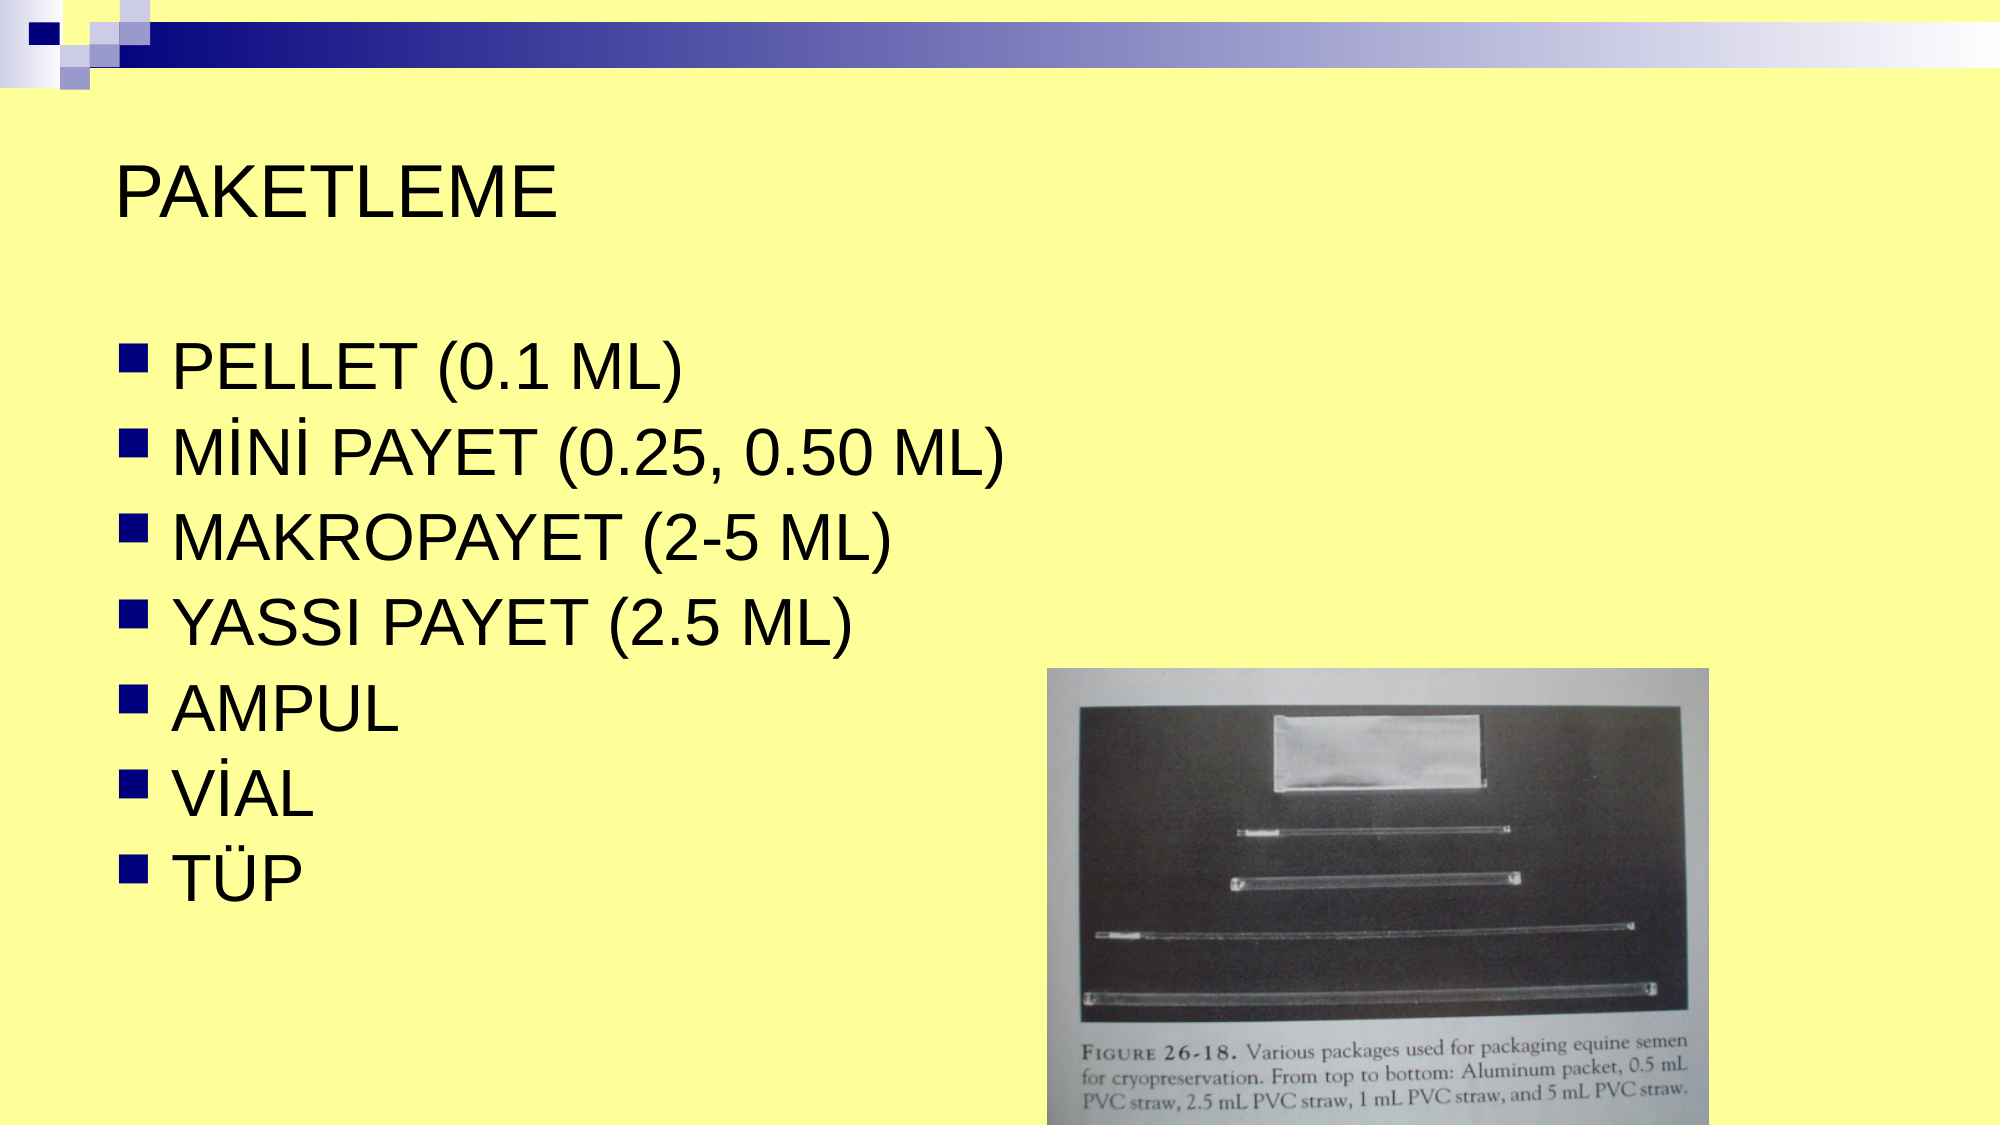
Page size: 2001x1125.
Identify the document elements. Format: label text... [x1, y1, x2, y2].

picture [1046, 668, 1710, 1125]
list PELLET (0.1 ML) MİNİ PAYET (0.25, 0.50 ML) MAKROPAYET (2-5 ML) YASSI PAYET (2.5 ML) AMPUL VİAL TÜP [99, 324, 1900, 963]
title PAKETLEME [99, 75, 1900, 300]
